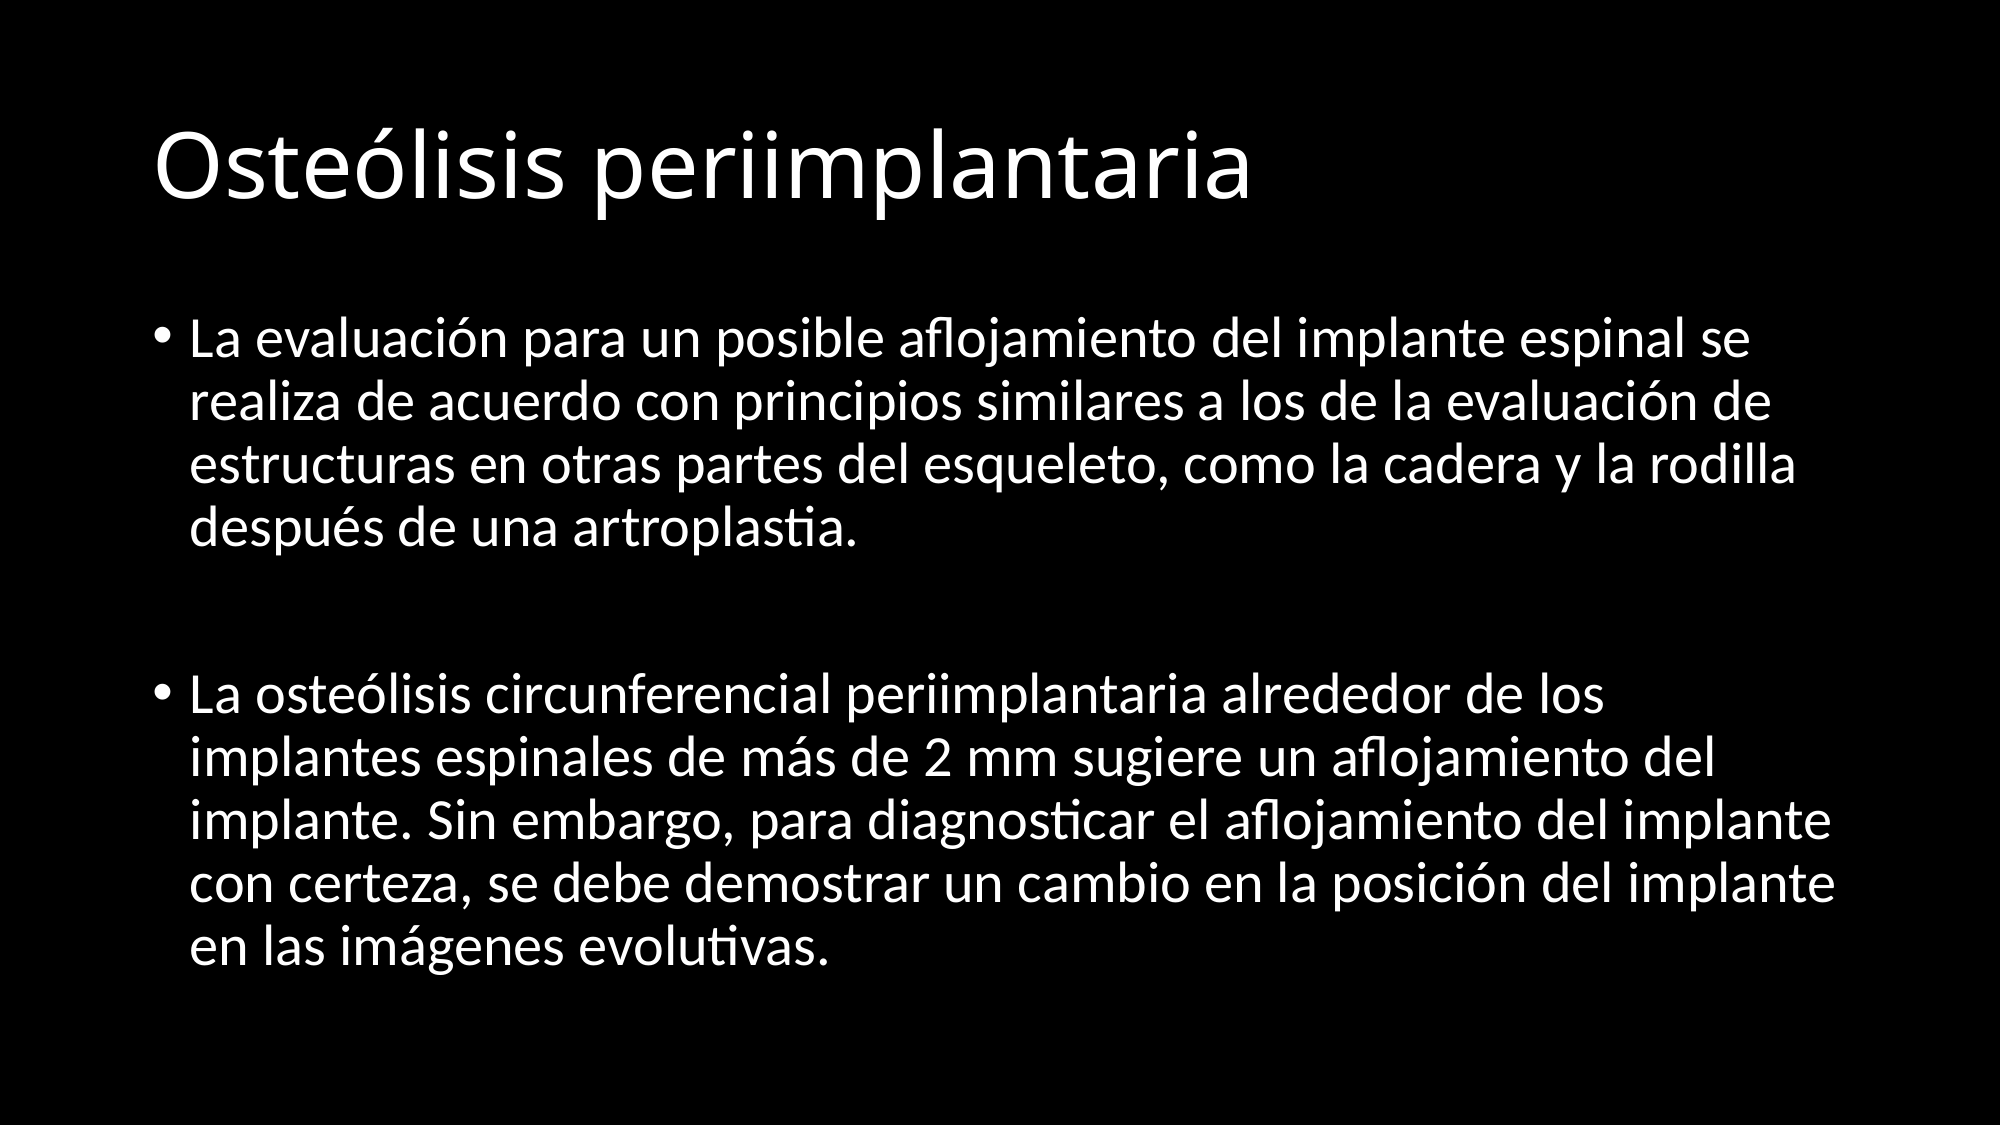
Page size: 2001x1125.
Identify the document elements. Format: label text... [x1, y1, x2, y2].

title Osteólisis periimplantaria [137, 59, 1863, 278]
list La evaluación para un posible aflojamiento del implante espinal se realiza de acuerdo con principios similares a los de la evaluación de estructuras en otras partes del esqueleto, como la cadera y la rodilla después de una artroplastia. La osteólisis circunferencial periimplantaria alrededor de los implantes espinales de más de 2 mm sugiere un aflojamiento del implante. Sin embargo, para diagnosticar el aflojamiento del implante con certeza, se debe demostrar un cambio en la posición del implante en las imágenes evolutivas. [137, 299, 1863, 1014]
